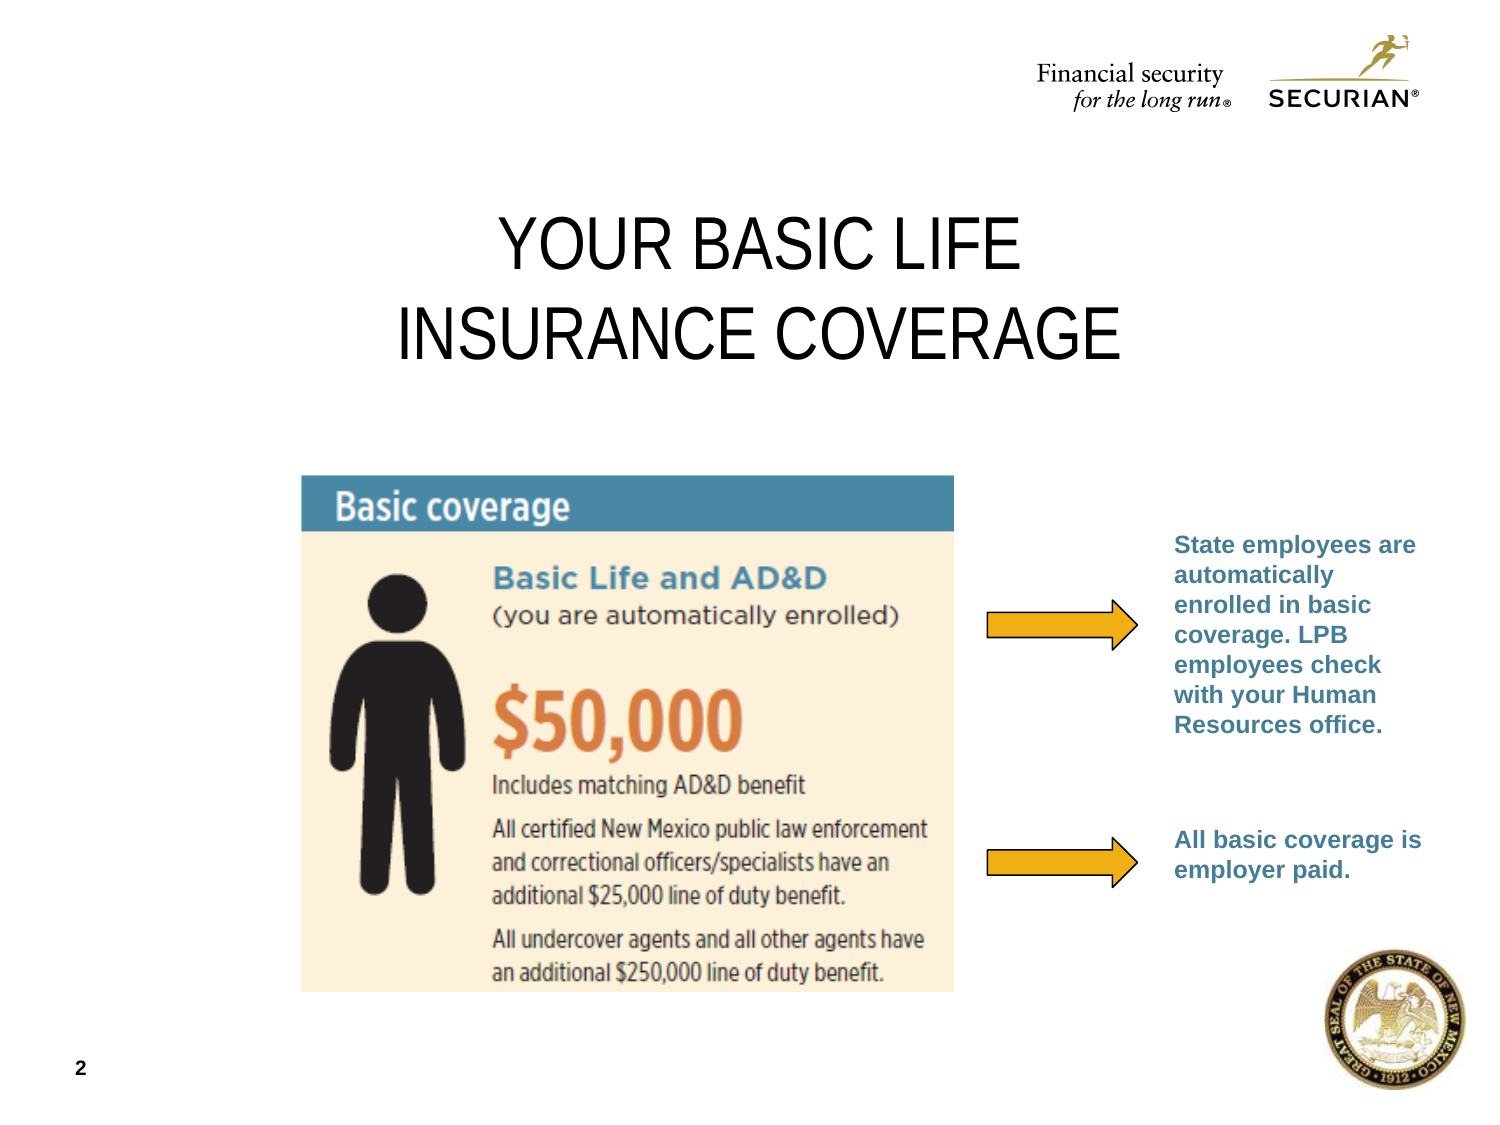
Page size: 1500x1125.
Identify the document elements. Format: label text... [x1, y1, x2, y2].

picture [299, 474, 954, 993]
picture [1037, 35, 1419, 112]
slide_number 2 [75, 1050, 213, 1125]
text_box [987, 837, 1138, 888]
picture [1324, 949, 1467, 1091]
text_box [987, 600, 1138, 651]
text_box All basic coverage is employer paid. [1159, 816, 1453, 891]
text_box State employees are automatically enrolled in basic coverage. LPB employees check with your Human Resources office. [1159, 521, 1453, 776]
text_box YOUR BASIC LIFE INSURANCE COVERAGE [212, 187, 1325, 383]
